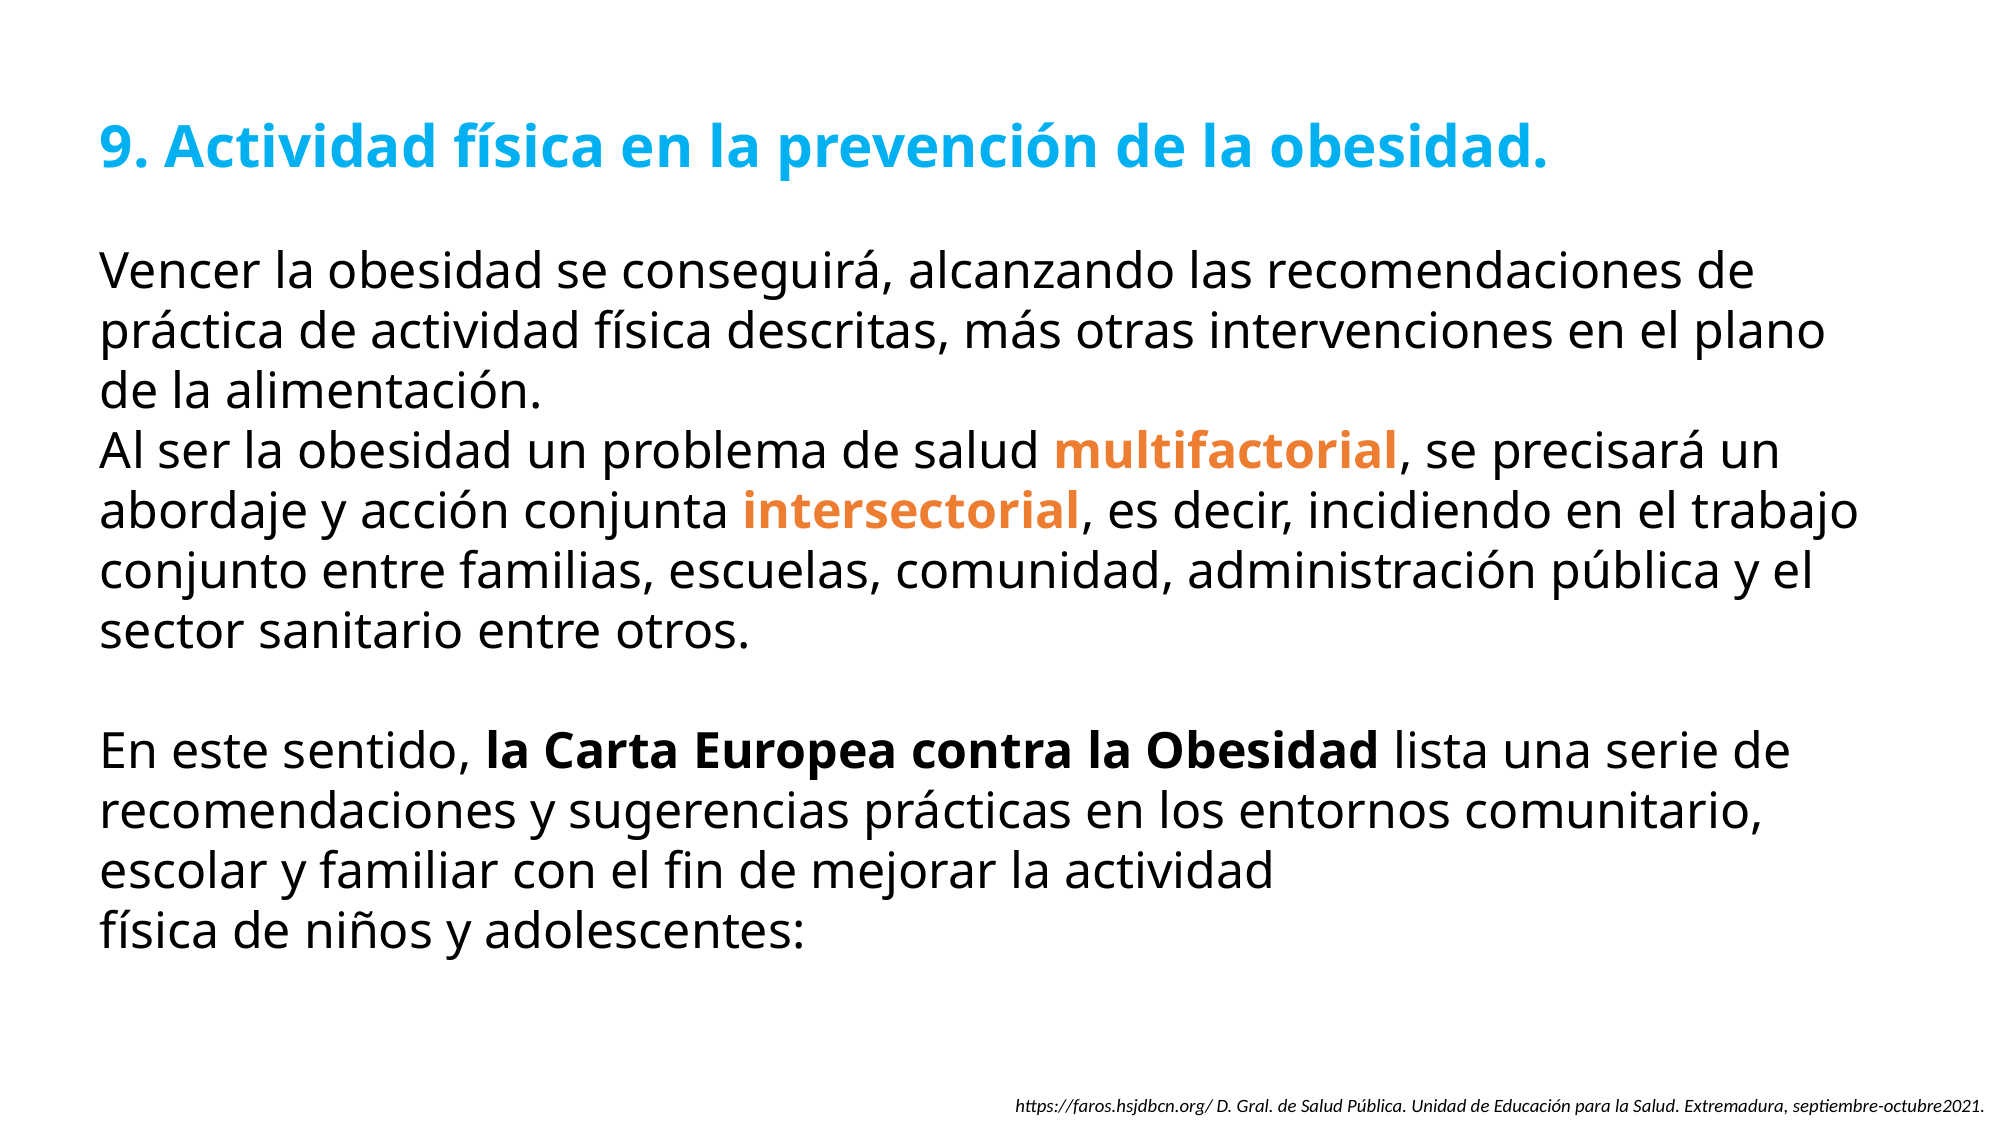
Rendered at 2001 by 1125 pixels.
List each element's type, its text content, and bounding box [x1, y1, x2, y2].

text_box 9. Actividad física en la prevención de la obesidad. Vencer la obesidad se conseguirá, alcanzando las recomendaciones de práctica de actividad física descritas, más otras intervenciones en el plano de la alimentación. Al ser la obesidad un problema de salud multifactorial, se precisará un abordaje y acción conjunta intersectorial, es decir, incidiendo en el trabajo conjunto entre familias, escuelas, comunidad, administración pública y el sector sanitario entre otros. En este sentido, la Carta Europea contra la Obesidad lista una serie de recomendaciones y sugerencias prácticas en los entornos comunitario, escolar y familiar con el fin de mejorar la actividad física de niños y adolescentes: [85, 101, 1890, 1027]
text_box https://faros.hsjdbcn.org/ D. Gral. de Salud Pública. Unidad de Educación para la Salud. Extremadura, septiembre-octubre2021. . [780, 1085, 2000, 1125]
